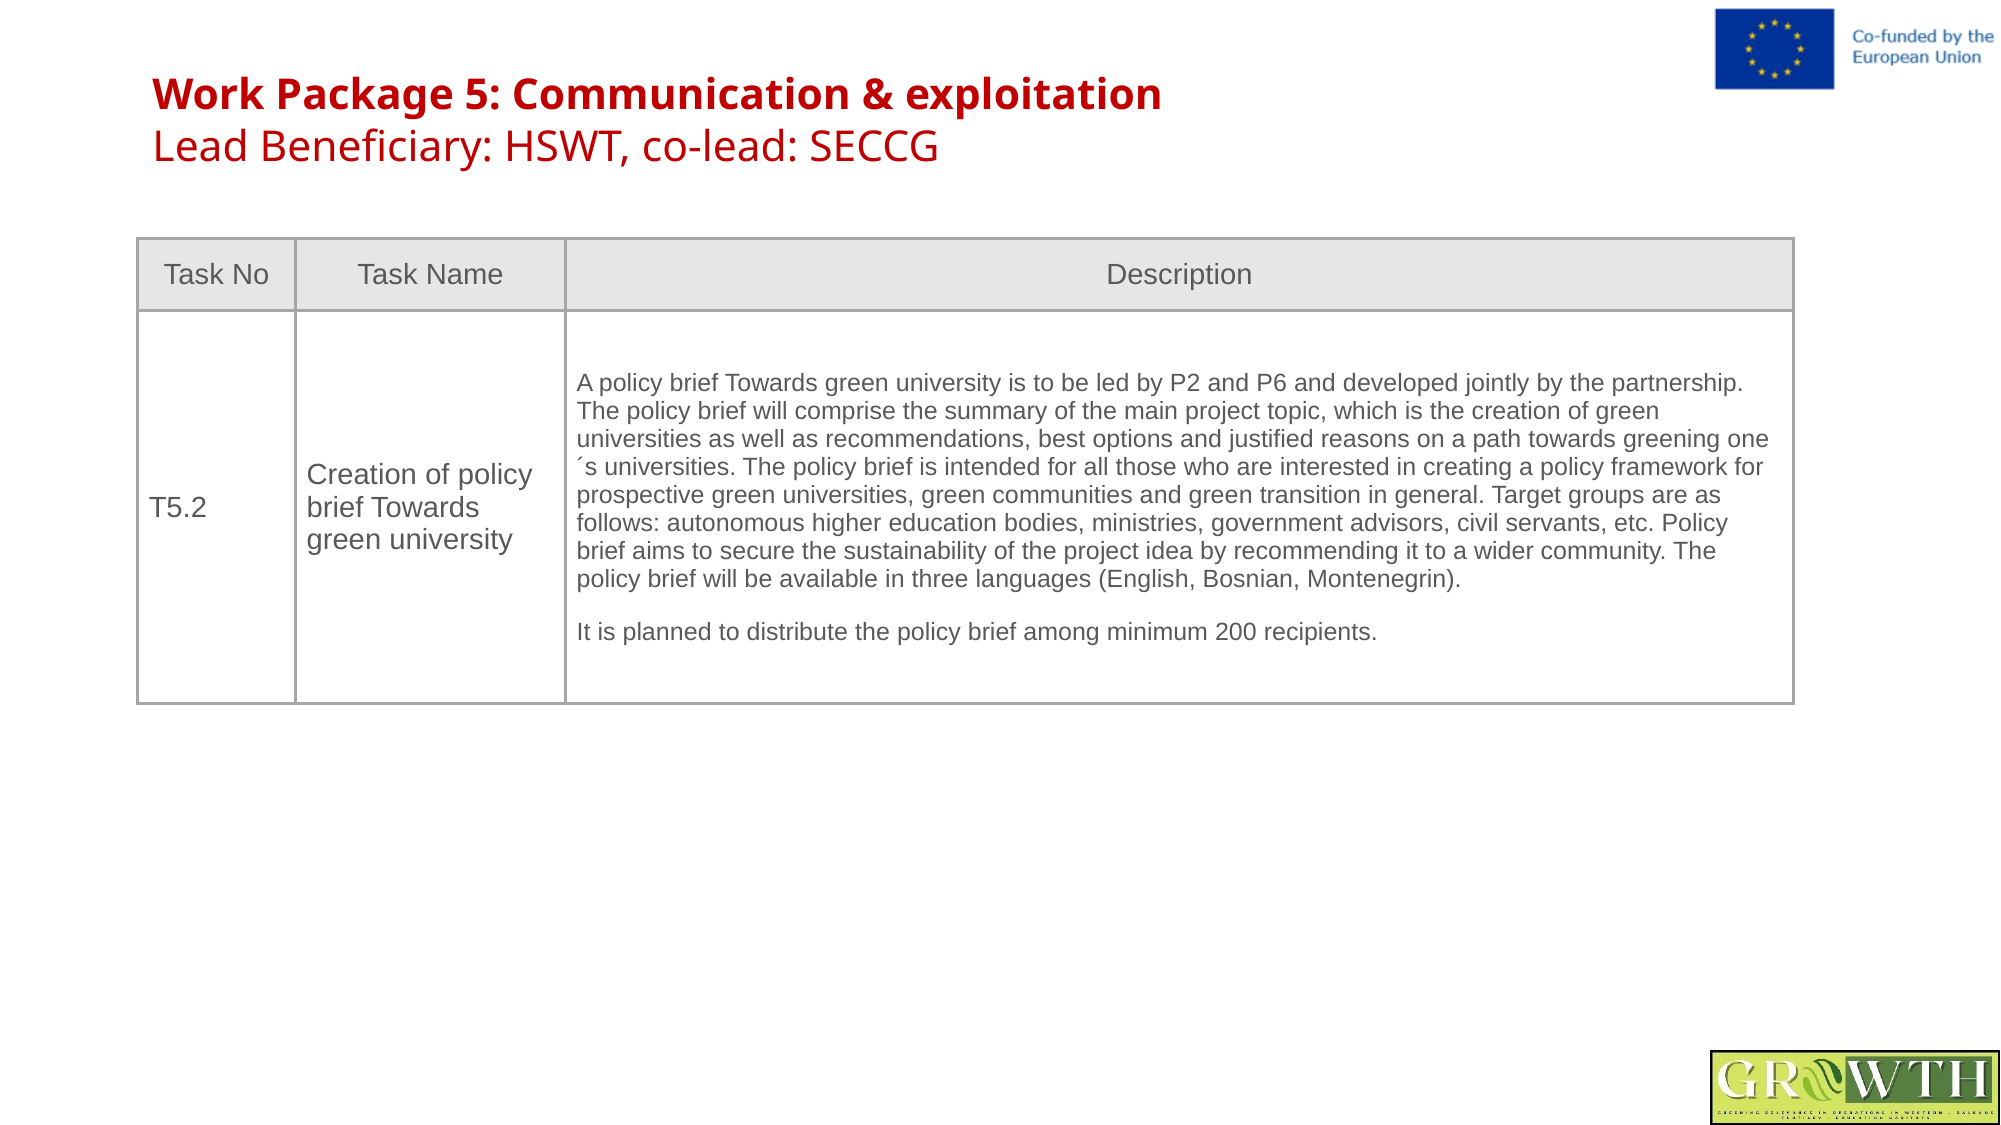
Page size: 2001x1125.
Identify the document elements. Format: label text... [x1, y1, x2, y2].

picture [1709, 1050, 2000, 1125]
table_cell T5.2 [139, 312, 294, 702]
table_header Task Name [297, 240, 564, 309]
title Work Package 5: Communication & exploitation Lead Beneficiary: HSWT, co-lead: SECCG [137, 59, 1863, 180]
picture [1709, 1, 2000, 92]
table_header Task No [139, 240, 294, 309]
table_cell A policy brief Towards green university is to be led by P2 and P6 and developed jointly by the partnership. The policy brief will comprise the summary of the main project topic, which is the creation of green universities as well as recommendations, best options and justified reasons on a path towards greening one´s universities. The policy brief is intended for all those who are interested in creating a policy framework for prospective green universities, green communities and green transition in general. Target groups are as follows: autonomous higher education bodies, ministries, government advisors, civil servants, etc. Policy brief aims to secure the sustainability of the project idea by recommending it to a wider community. The policy brief will be available in three languages (English, Bosnian, Montenegrin). It is planned to distribute the policy brief among minimum 200 recipients. [567, 312, 1792, 702]
table_cell Creation of policy brief Towards green university [297, 312, 564, 702]
table_header Description [567, 240, 1792, 309]
text_box [137, 238, 1960, 1050]
